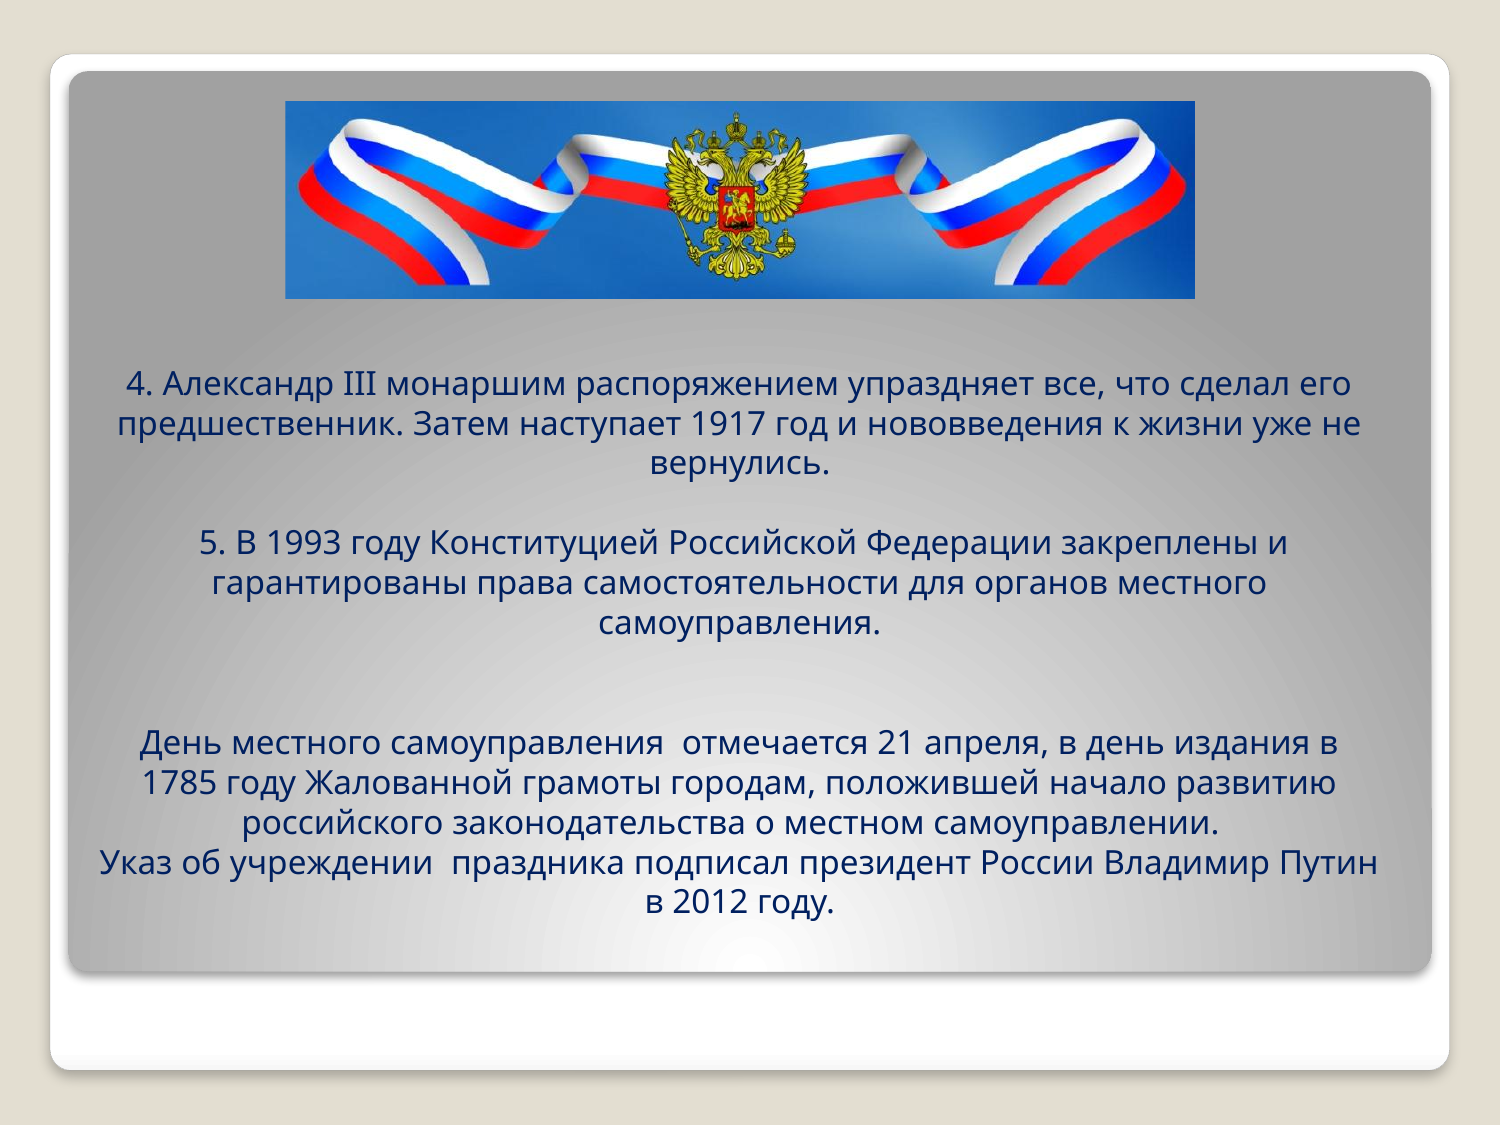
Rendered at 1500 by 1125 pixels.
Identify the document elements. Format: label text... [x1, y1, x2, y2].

picture [284, 101, 1196, 300]
text_box 4. Александр III монаршим распоряжением упраздняет все, что сделал его предшественник. Затем наступает 1917 год и нововведения к жизни уже не вернулись. 5. В 1993 году Конституцией Российской Федерации закреплены и гарантированы права самостоятельности для органов местного самоуправления. День местного самоуправления отмечается 21 апреля, в день издания в 1785 году Жалованной грамоты городам, положившей начало развитию российского законодательства о местном самоуправлении. Указ об учреждении праздника подписал президент России Владимир Путин в 2012 году. [84, 314, 1396, 928]
